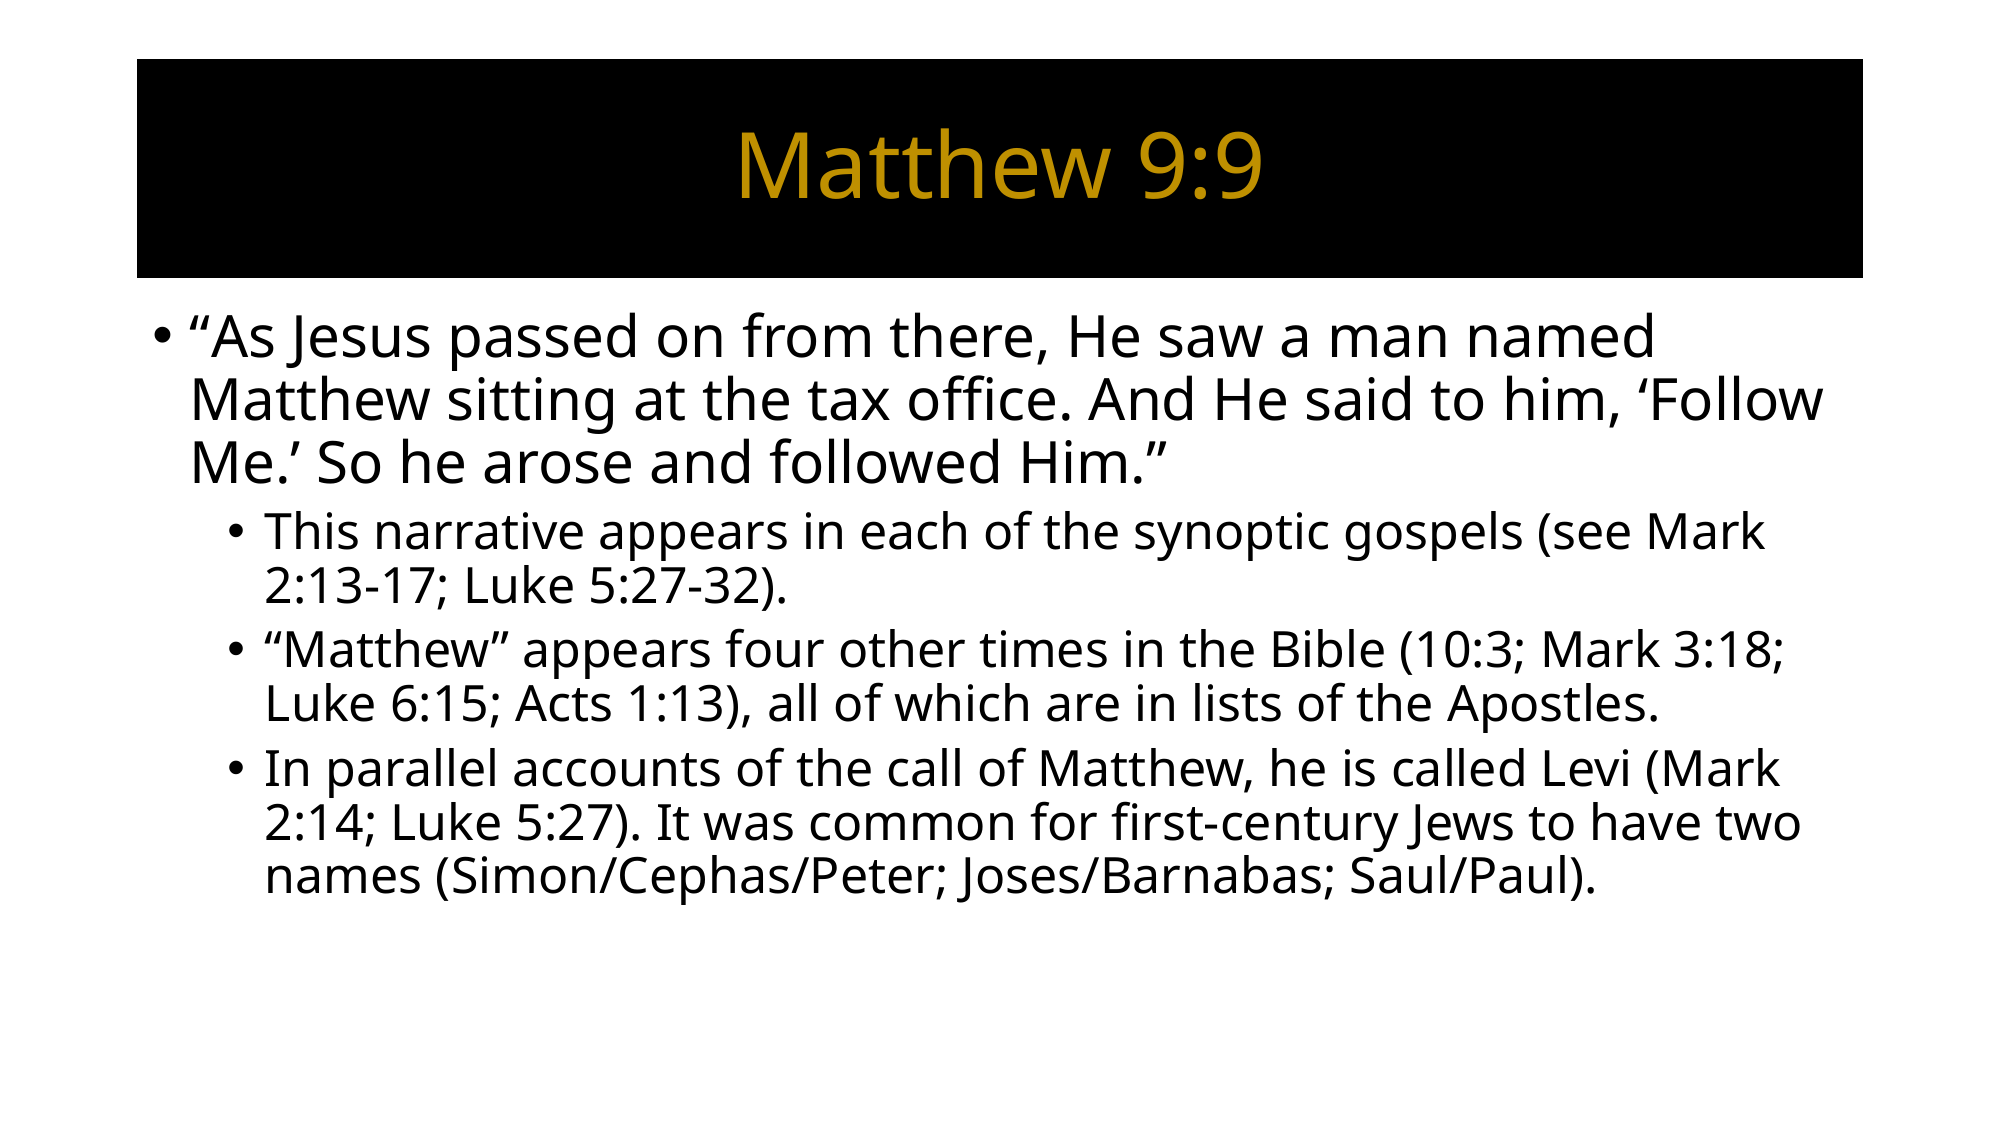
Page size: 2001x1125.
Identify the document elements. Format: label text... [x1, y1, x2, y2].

title Matthew 9:9 [137, 59, 1863, 278]
list “As Jesus passed on from there, He saw a man named Matthew sitting at the tax office. And He said to him, ‘Follow Me.’ So he arose and followed Him.” This narrative appears in each of the synoptic gospels (see Mark 2:13-17; Luke 5:27-32). “Matthew” appears four other times in the Bible (10:3; Mark 3:18; Luke 6:15; Acts 1:13), all of which are in lists of the Apostles. In parallel accounts of the call of Matthew, he is called Levi (Mark 2:14; Luke 5:27). It was common for first-century Jews to have two names (Simon/Cephas/Peter; Joses/Barnabas; Saul/Paul). [137, 299, 1863, 1014]
